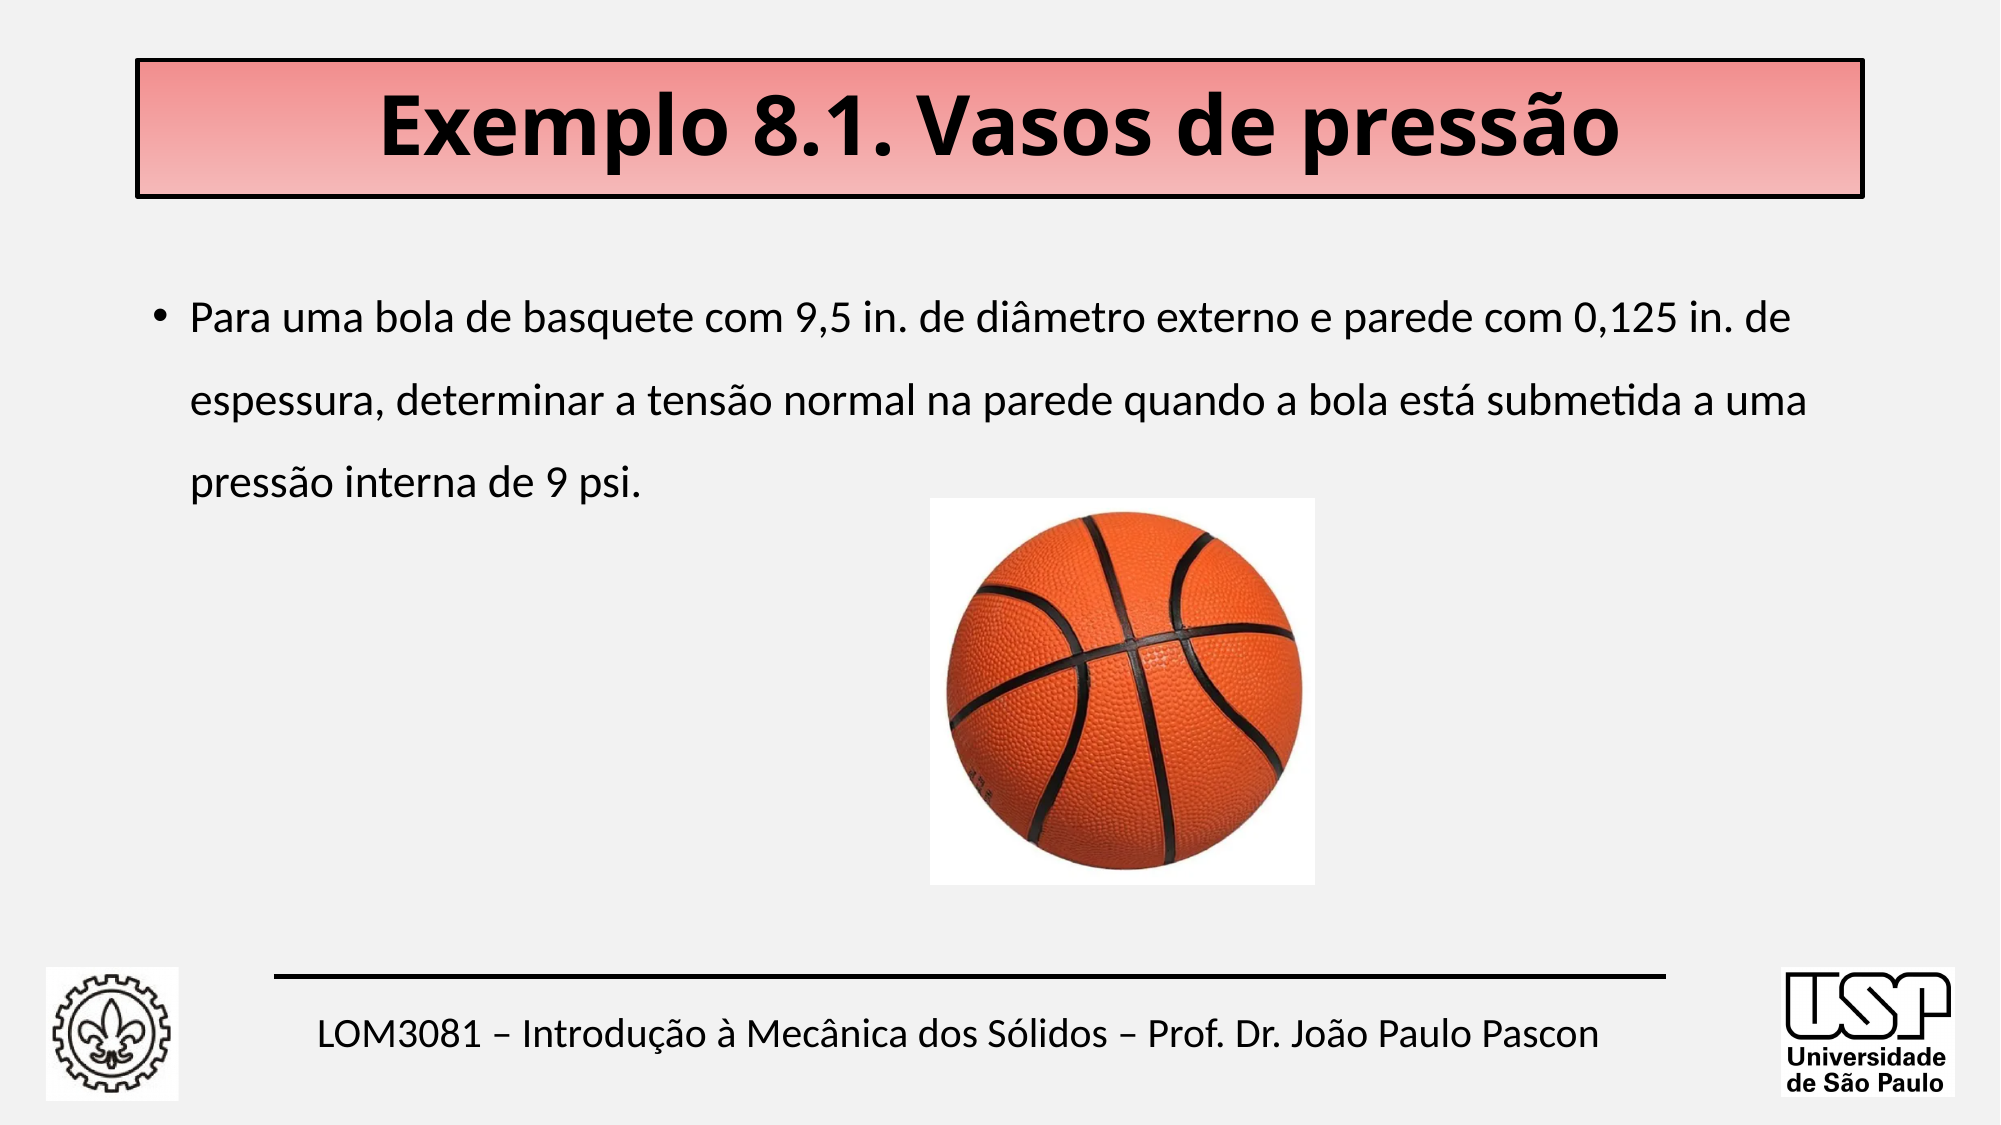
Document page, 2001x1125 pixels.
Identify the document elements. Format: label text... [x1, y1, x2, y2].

text_box LOM3081 – Introdução à Mecânica dos Sólidos – Prof. Dr. João Paulo Pascon [202, 998, 1716, 1064]
title Exemplo 8.1. Vasos de pressão [137, 59, 1863, 197]
picture [1781, 967, 1955, 1097]
picture [45, 967, 179, 1101]
picture [930, 498, 1315, 885]
list Para uma bola de basquete com 9,5 in. de diâmetro externo e parede com 0,125 in. de espessura, determinar a tensão normal na parede quando a bola está submetida a uma pressão interna de 9 psi. [137, 252, 1863, 944]
